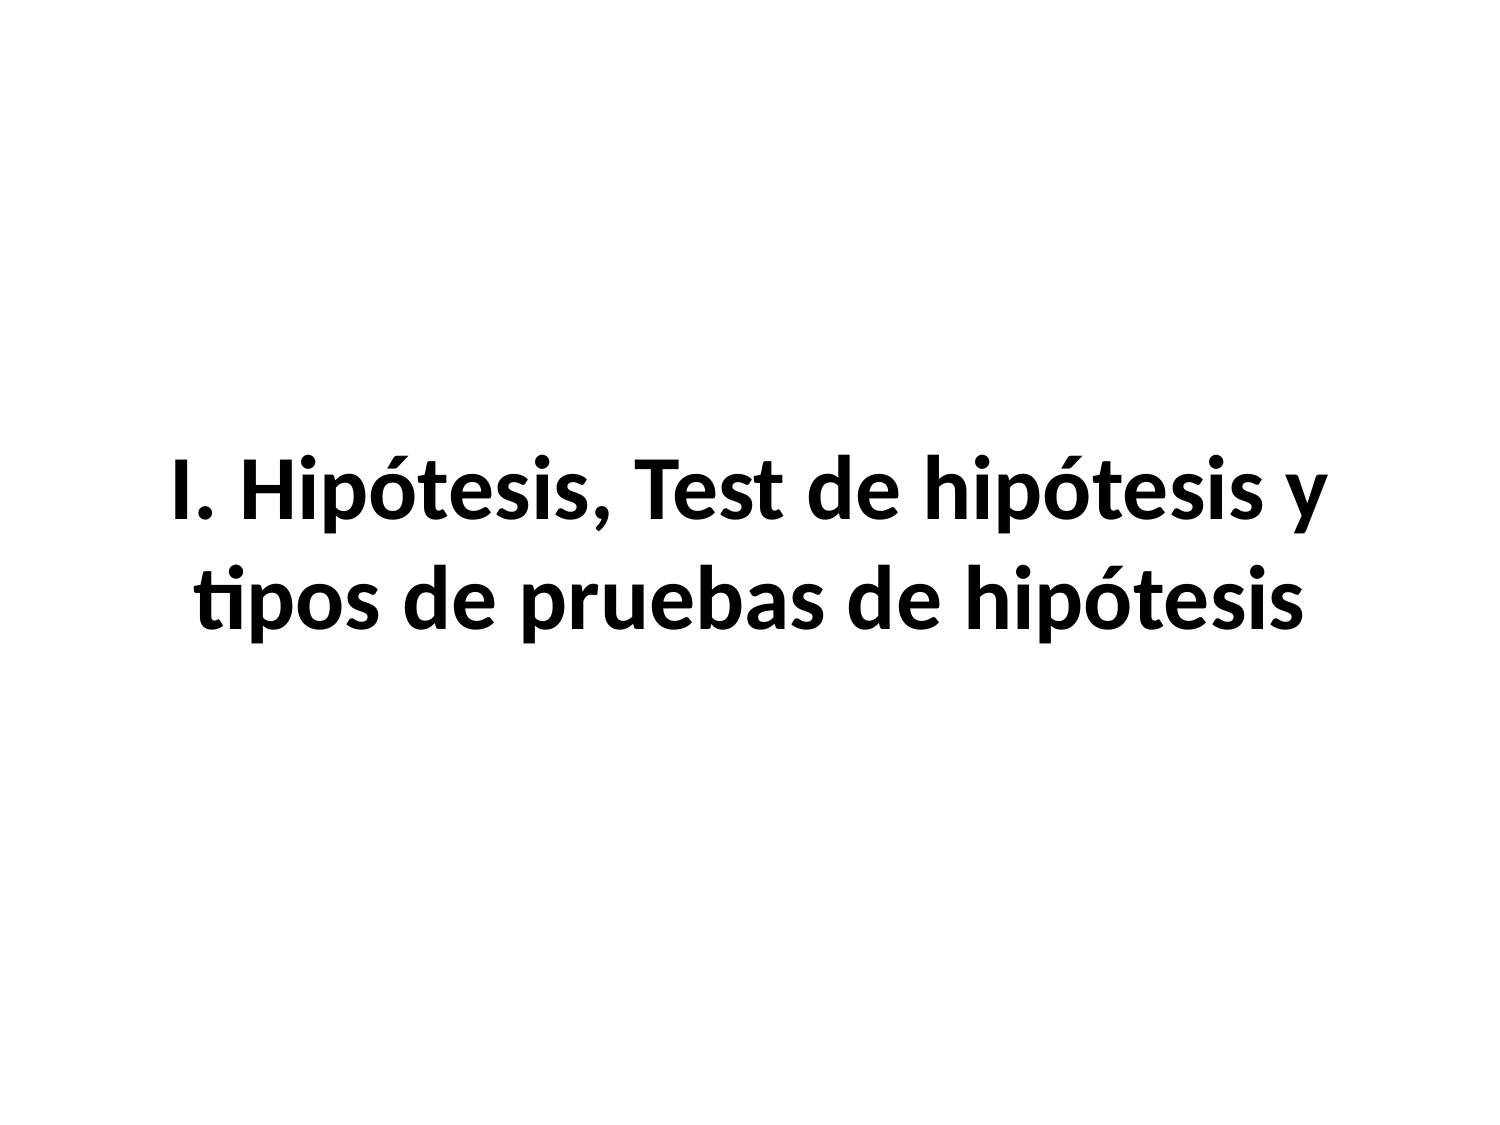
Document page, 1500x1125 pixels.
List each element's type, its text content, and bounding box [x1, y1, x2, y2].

title I. Hipótesis, Test de hipótesis y tipos de pruebas de hipótesis [75, 444, 1425, 632]
